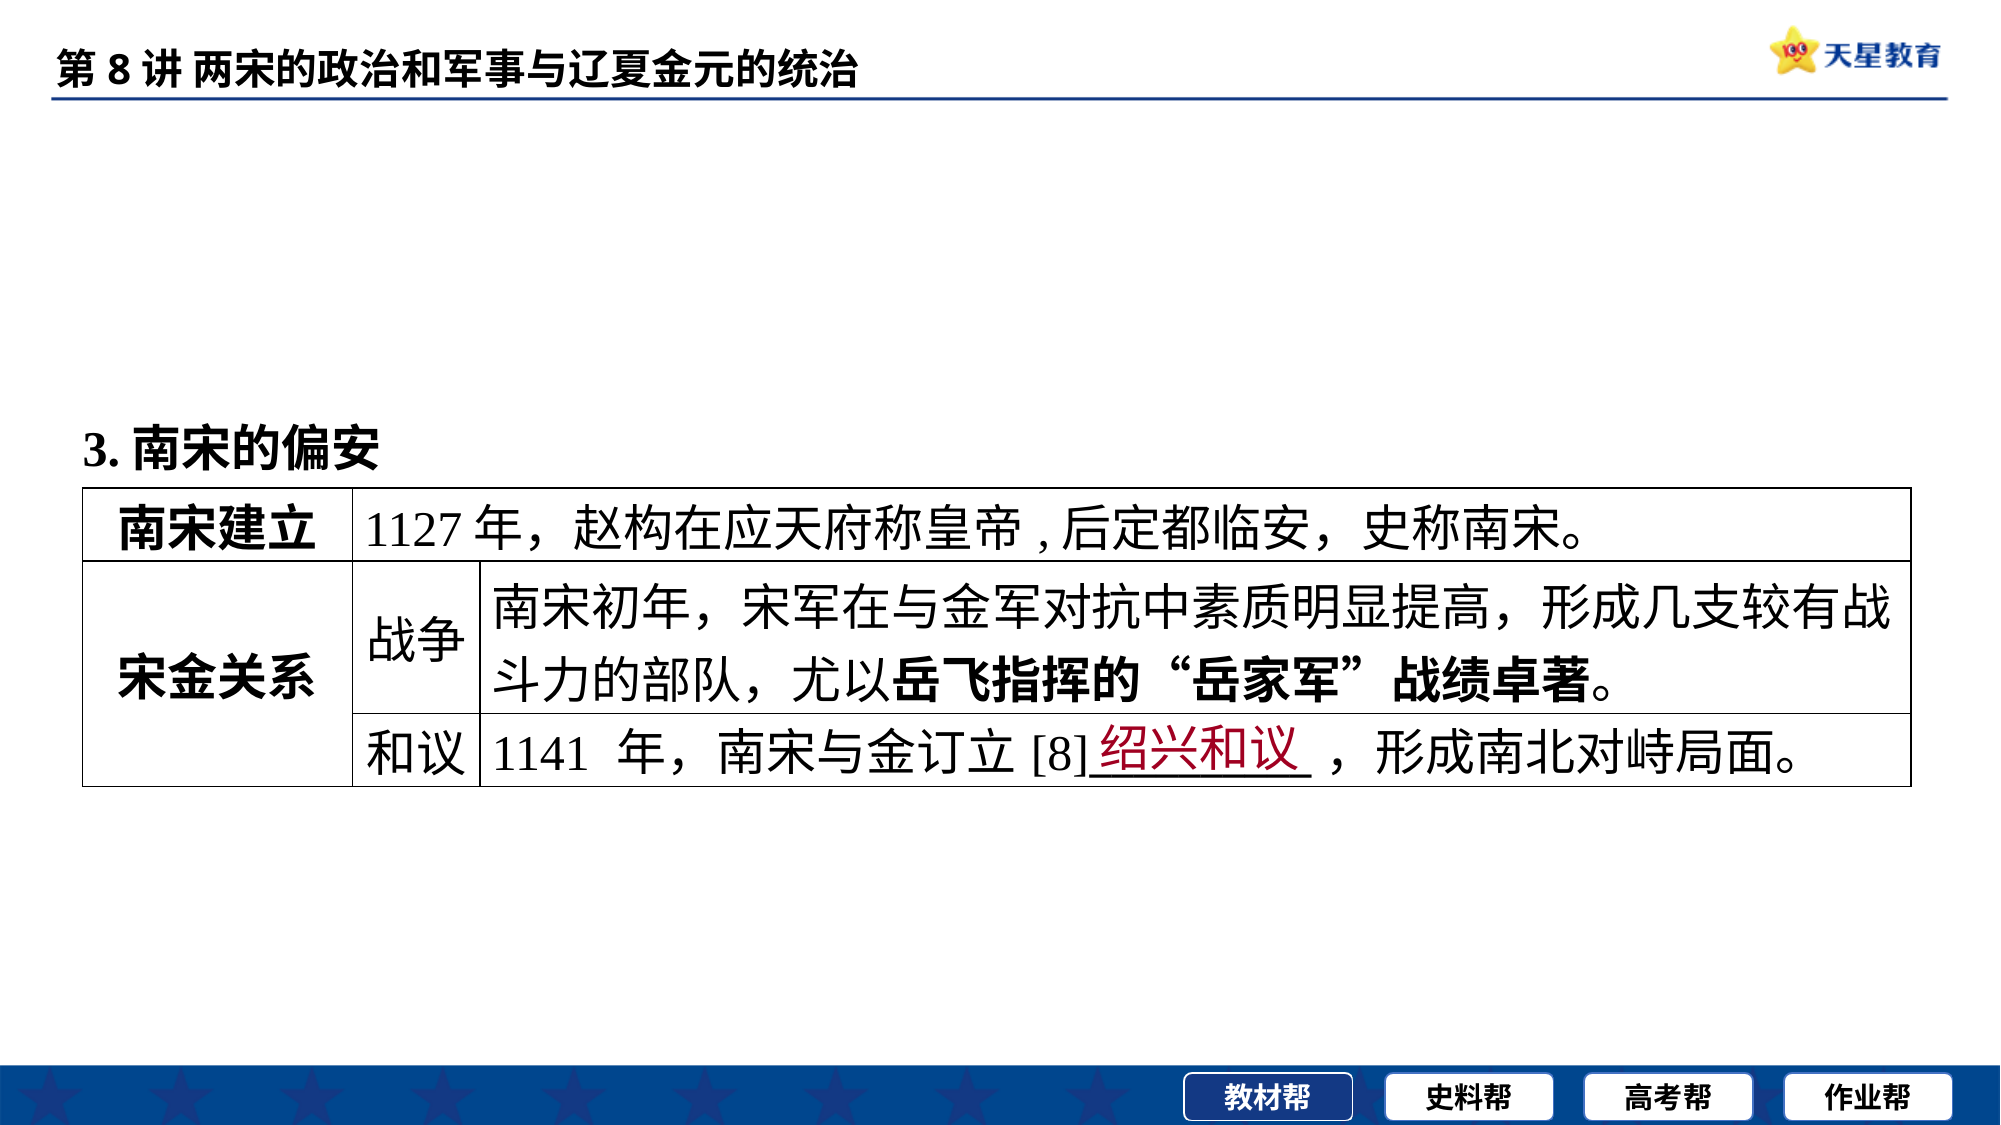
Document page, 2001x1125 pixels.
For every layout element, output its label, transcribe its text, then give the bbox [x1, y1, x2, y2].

text_box 3.南宋的偏安 [82, 386, 1917, 467]
table_cell 战争 [353, 562, 479, 713]
table_cell 宋金关系 [83, 562, 352, 786]
table_header 1127年，赵构在应天府称皇帝,后定都临安，史称南宋。 [353, 489, 1910, 560]
table_cell 和议 [353, 714, 479, 786]
picture [0, 0, 2000, 1125]
table_cell 南宋初年，宋军在与金军对抗中素质明显提高，形成几支较有战 斗力的部队，尤以岳飞指挥的“岳家军”战绩卓著。 [481, 562, 1910, 713]
text_box 绍兴和议 [1094, 705, 1306, 772]
table_header 南宋建立 [83, 489, 352, 560]
table_cell 1141 年，南宋与金订立[8]__________，形成南北对峙局面。 [481, 714, 1910, 786]
